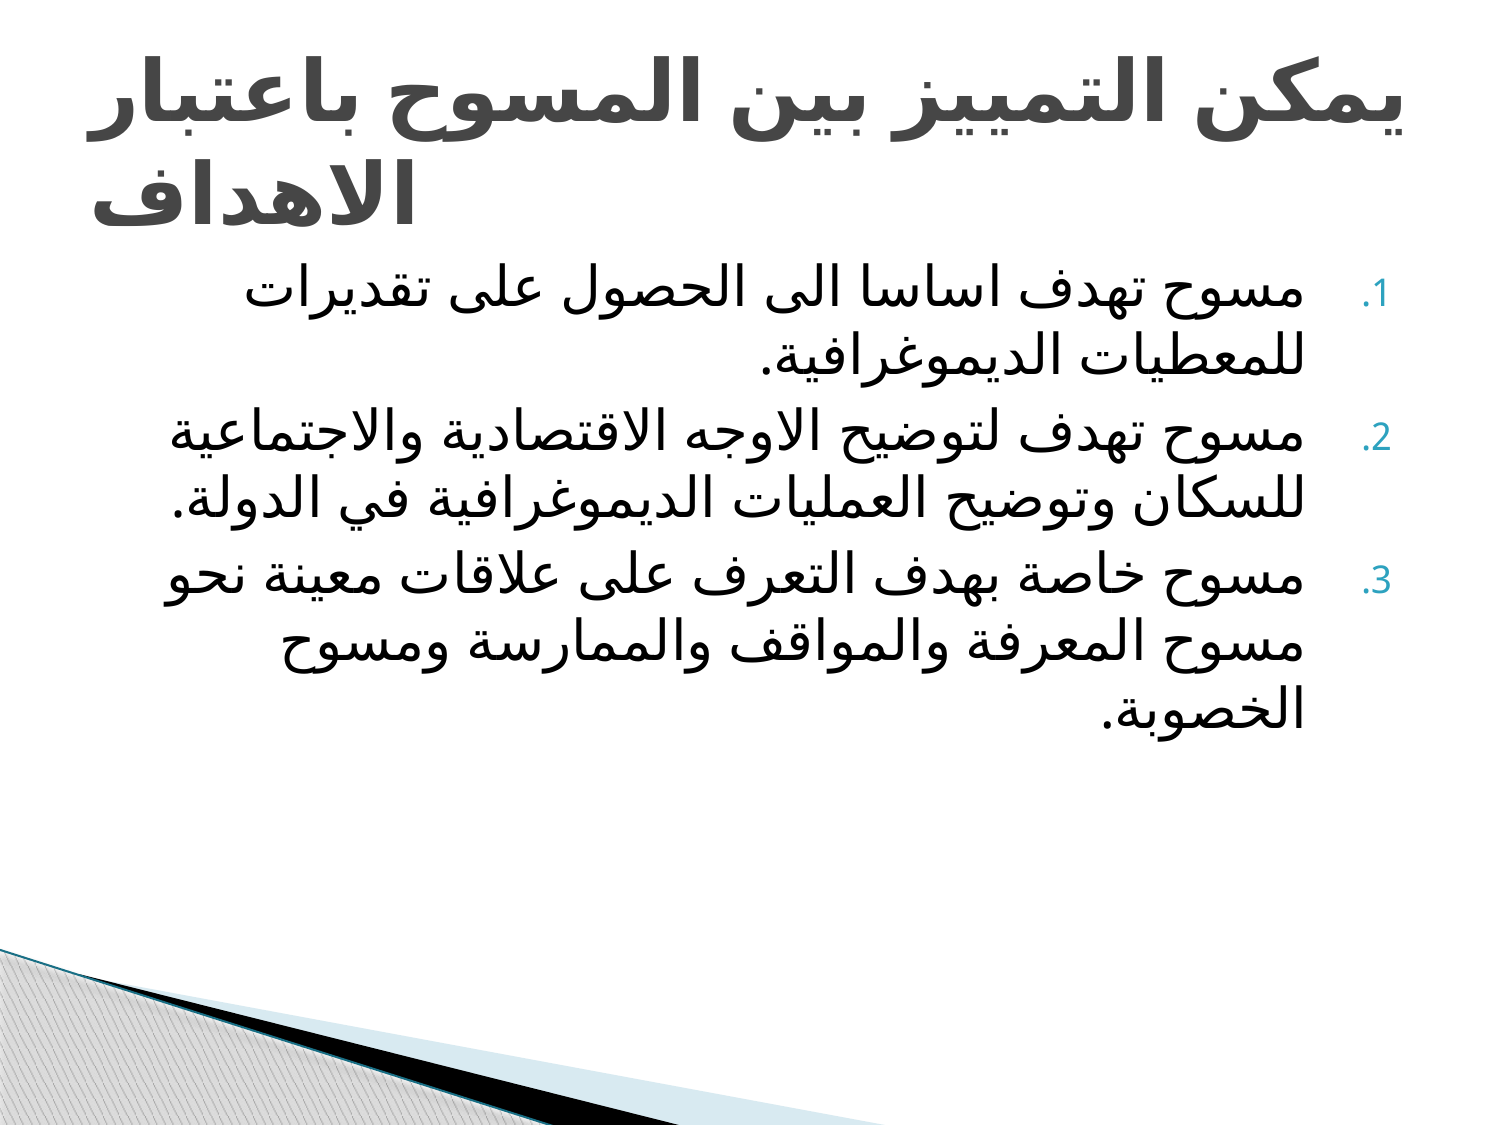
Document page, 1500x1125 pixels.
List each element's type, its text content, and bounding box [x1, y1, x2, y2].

title يمكن التمييز بين المسوح باعتبار الاهداف [75, 45, 1425, 233]
list مسوح تهدف اساسا الى الحصول على تقديرات للمعطيات الديموغرافية. مسوح تهدف لتوضيح الاوجه الاقتصادية والاجتماعية للسكان وتوضيح العمليات الديموغرافية في الدولة. مسوح خاصة بهدف التعرف على علاقات معينة نحو مسوح المعرفة والمواقف والممارسة ومسوح الخصوبة. [75, 243, 1425, 986]
